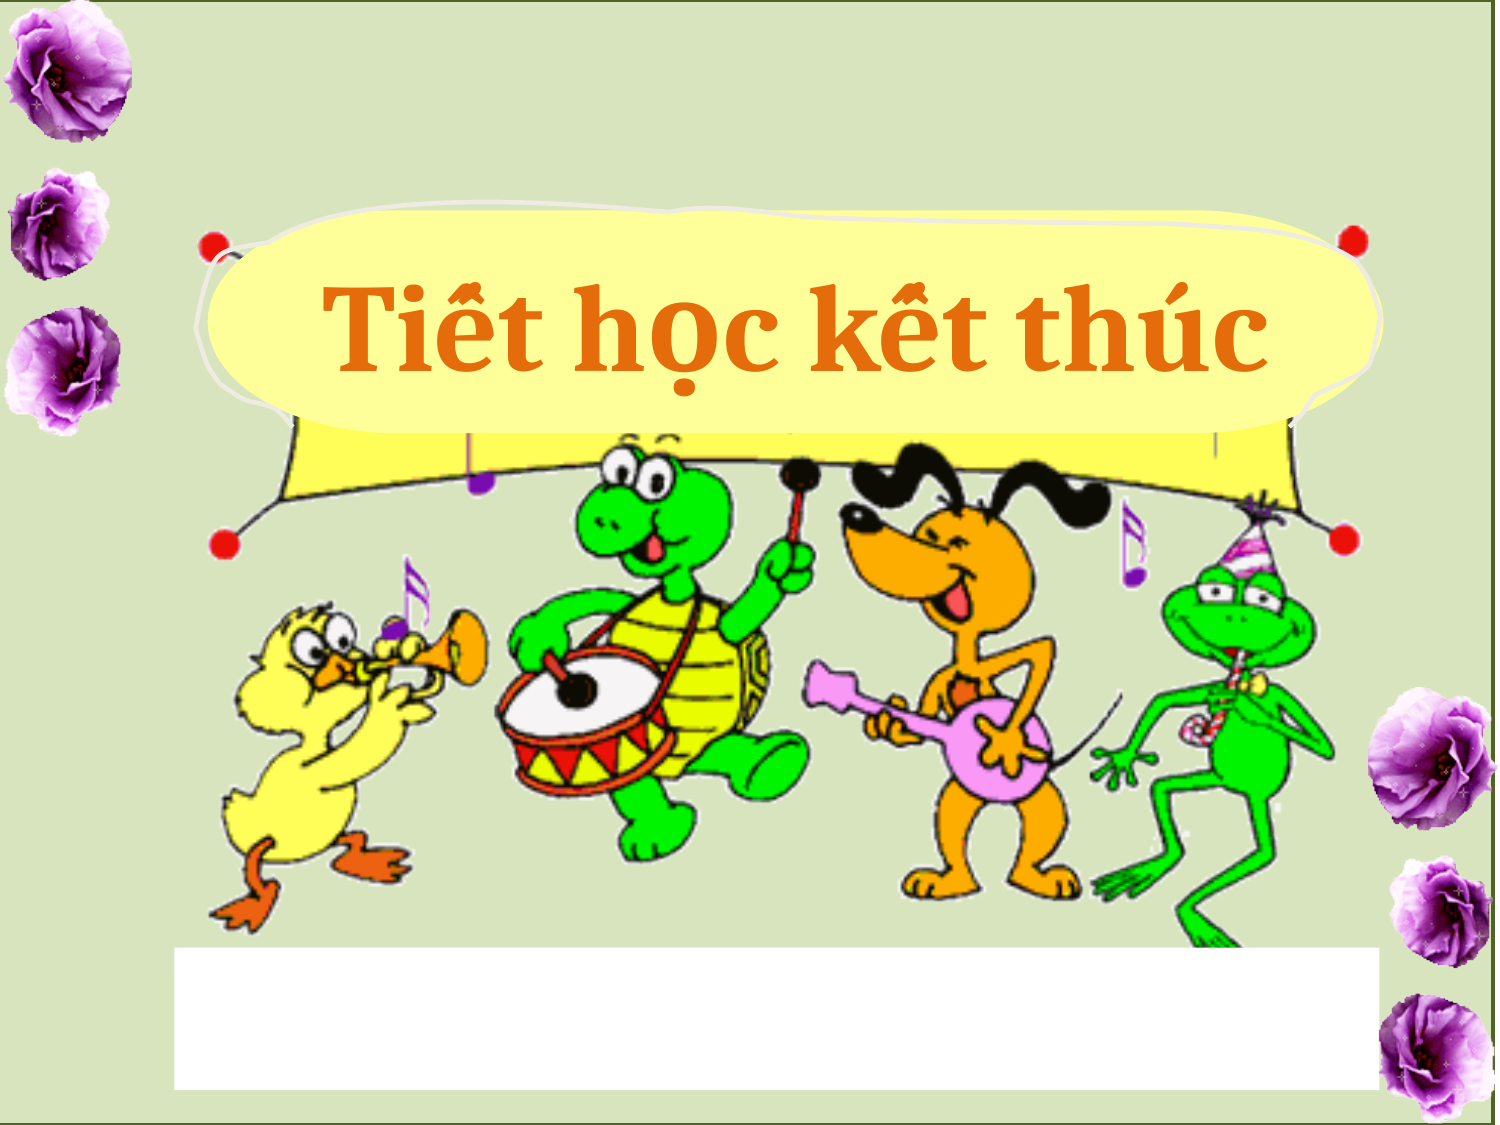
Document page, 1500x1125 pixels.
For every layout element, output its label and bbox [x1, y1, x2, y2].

picture [1368, 687, 1500, 1125]
text_box [174, 174, 1384, 1091]
text_box [0, 0, 1495, 1125]
picture [0, 0, 132, 438]
